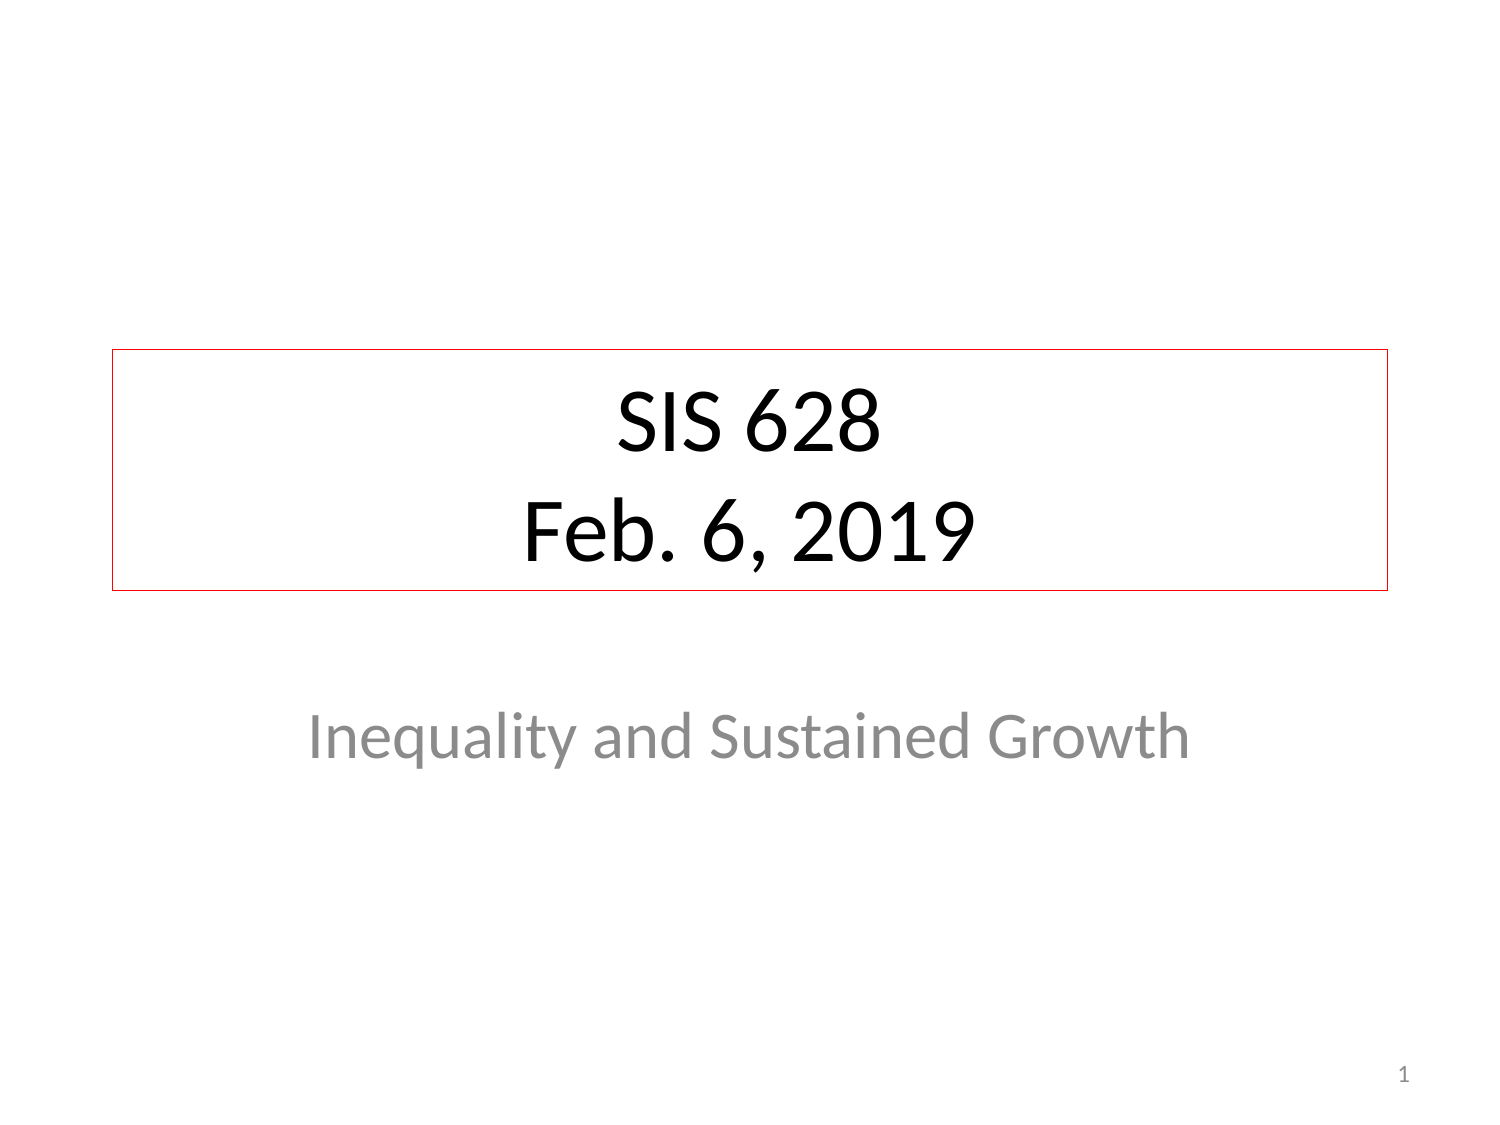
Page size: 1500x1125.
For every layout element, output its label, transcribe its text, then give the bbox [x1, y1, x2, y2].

slide_number 1 [1074, 1042, 1425, 1103]
title SIS 628 Feb. 6, 2019 [112, 349, 1388, 591]
subtitle Inequality and Sustained Growth [225, 683, 1275, 800]
